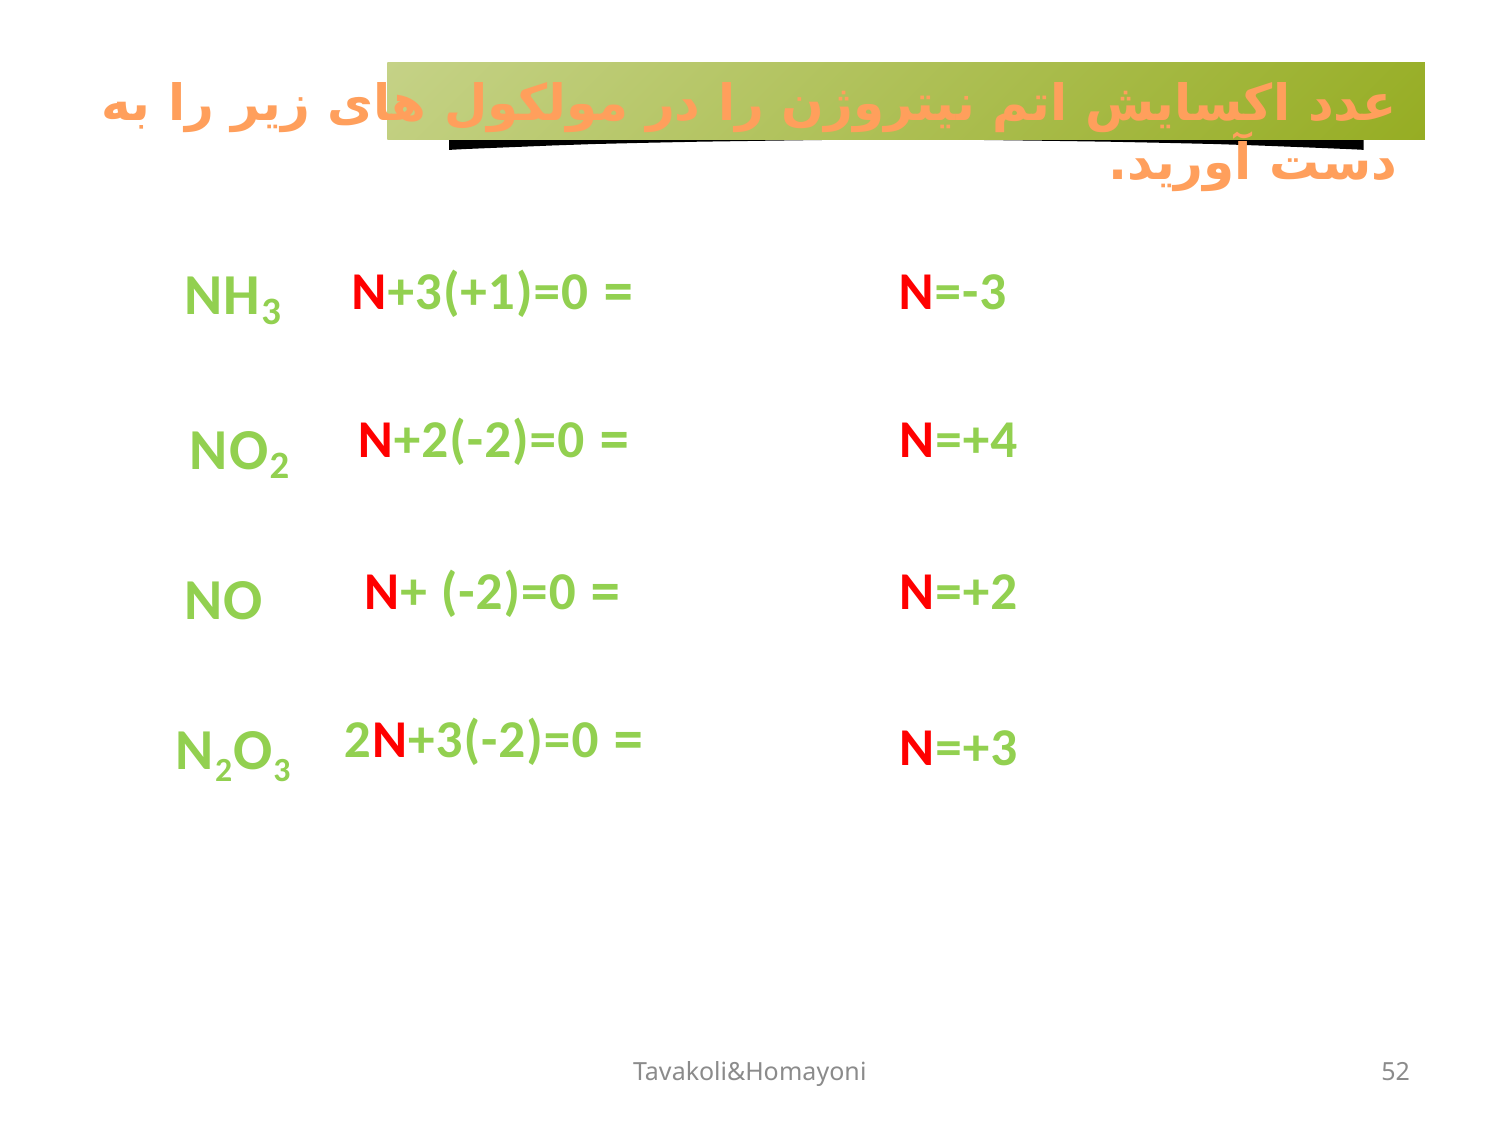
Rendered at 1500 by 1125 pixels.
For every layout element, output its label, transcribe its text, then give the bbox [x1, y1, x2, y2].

text_box N2O3 [160, 691, 306, 827]
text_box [390, 65, 1423, 148]
text_box N=+3 [884, 693, 1033, 819]
text_box N=+4 [884, 385, 1033, 511]
text_box عدد اکسایش اتم نیتروژن را در مولکول های زیر را به دست آورید. [37, 62, 1413, 198]
text_box = N+2(-2)=0 [342, 385, 661, 511]
text_box = N+ (-2)=0 [349, 537, 652, 663]
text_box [380, 62, 386, 151]
text_box N=+2 [884, 537, 1033, 663]
text_box = N+3(+1)=0 [336, 237, 665, 363]
text_box N=-3 [883, 237, 1022, 363]
text_box NO2 [174, 391, 305, 527]
footer Tavakoli&Homayoni [512, 1042, 988, 1103]
text_box = 2N+3(-2)=0 [328, 685, 675, 811]
slide_number 52 [1074, 1042, 1425, 1103]
text_box NH3 [169, 237, 296, 373]
text_box NO [168, 541, 278, 677]
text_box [387, 151, 1413, 155]
